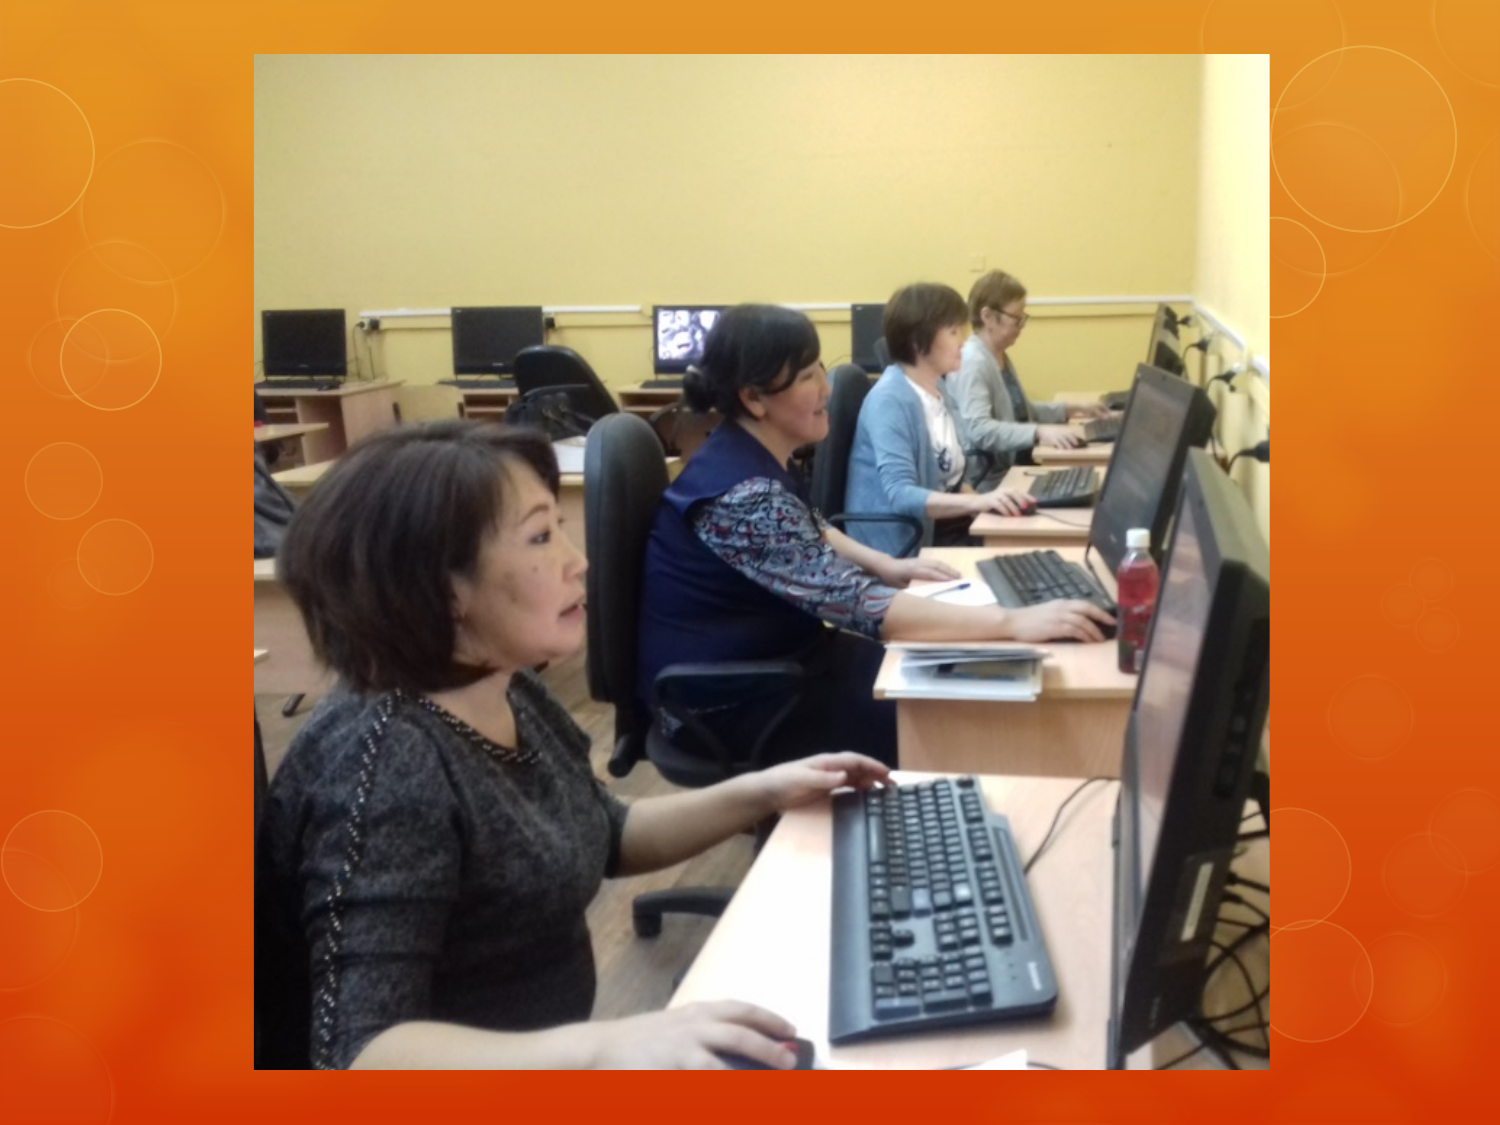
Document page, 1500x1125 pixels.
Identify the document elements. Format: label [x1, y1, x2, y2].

picture [253, 54, 1271, 1071]
